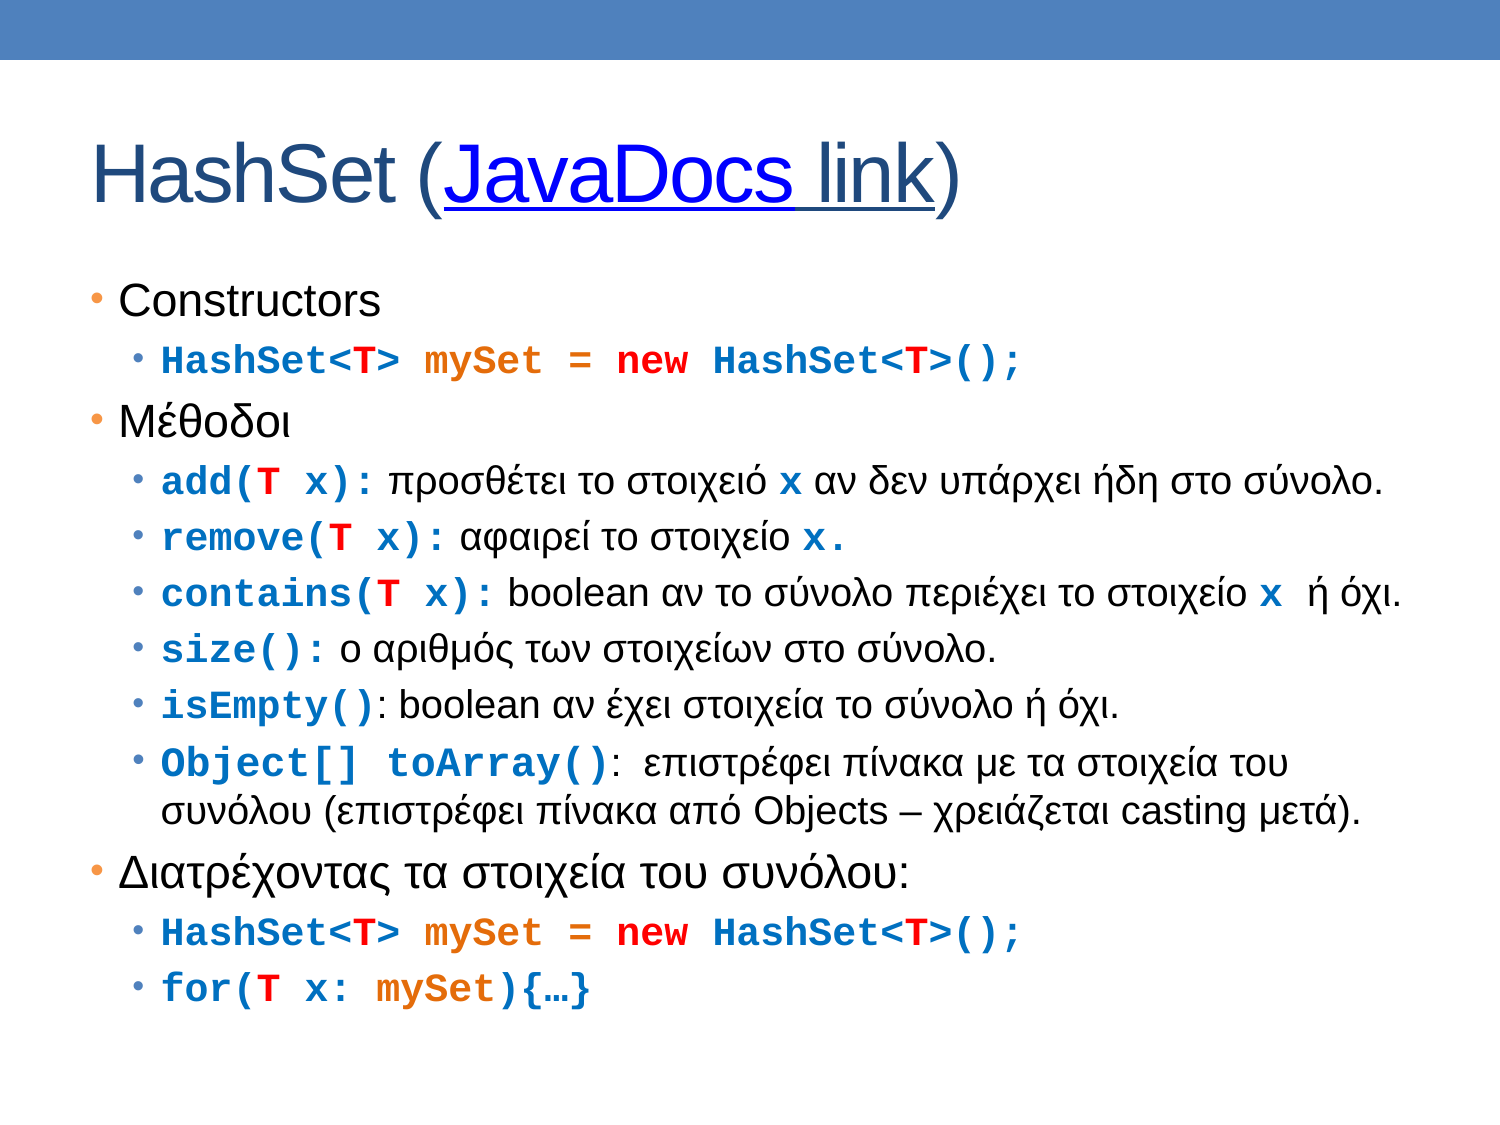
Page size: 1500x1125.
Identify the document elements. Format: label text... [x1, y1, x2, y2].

title HashSet (JavaDocs link) [75, 87, 1425, 250]
list Constructors HashSet<T> mySet = new HashSet<T>(); Μέθοδοι add(T x): προσθέτει το στοιχειό x αν δεν υπάρχει ήδη στο σύνολο. remove(T x): αφαιρεί το στοιχείο x. contains(T x): boolean αν το σύνολο περιέχει το στοιχείο x ή όχι. size(): ο αριθμός των στοιχείων στο σύνολο. isEmpty(): boolean αν έχει στοιχεία το σύνολο ή όχι. Object[] toArray(): επιστρέφει πίνακα με τα στοιχεία του συνόλου (επιστρέφει πίνακα από Objects – χρειάζεται casting μετά). Διατρέχοντας τα στοιχεία του συνόλου: HashSet<T> mySet = new HashSet<T>(); for(T x: mySet){…} [75, 262, 1425, 1063]
